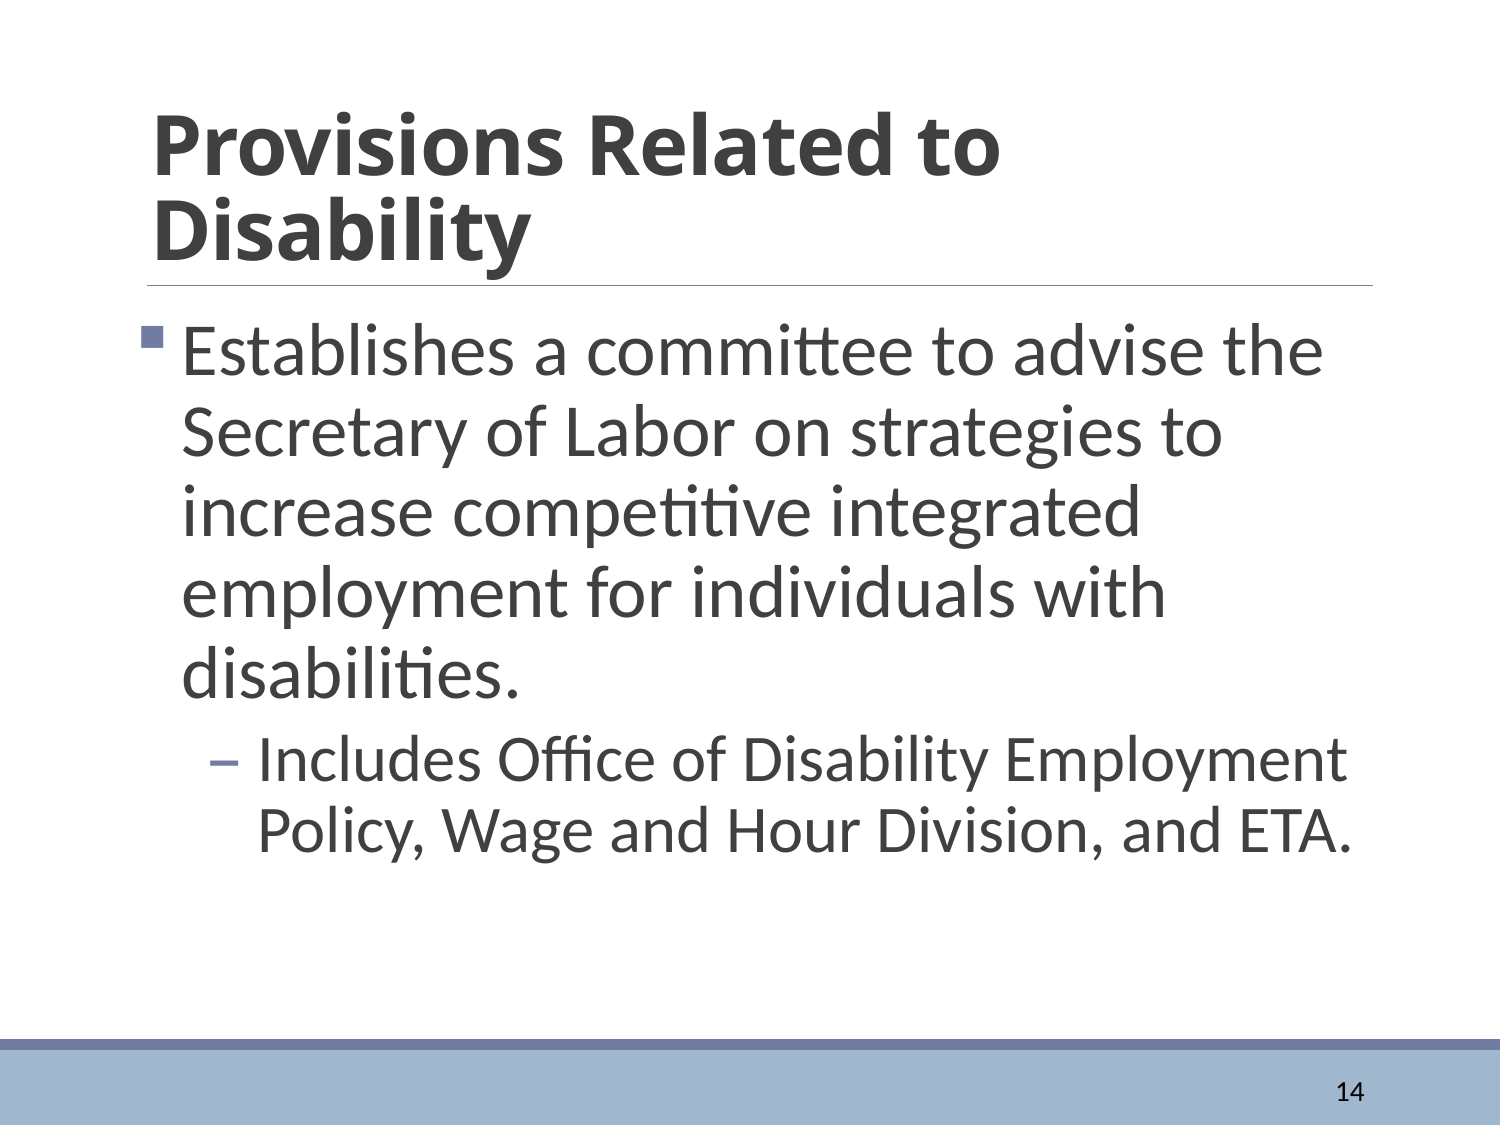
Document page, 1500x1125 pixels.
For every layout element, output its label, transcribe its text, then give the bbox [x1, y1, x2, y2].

title Provisions Related to Disability [135, 47, 1373, 285]
slide_number 14 [1218, 1059, 1380, 1120]
list Establishes a committee to advise the Secretary of Labor on strategies to increase competitive integrated employment for individuals with disabilities. Includes Office of Disability Employment Policy, Wage and Hour Division, and ETA. [135, 302, 1475, 1013]
